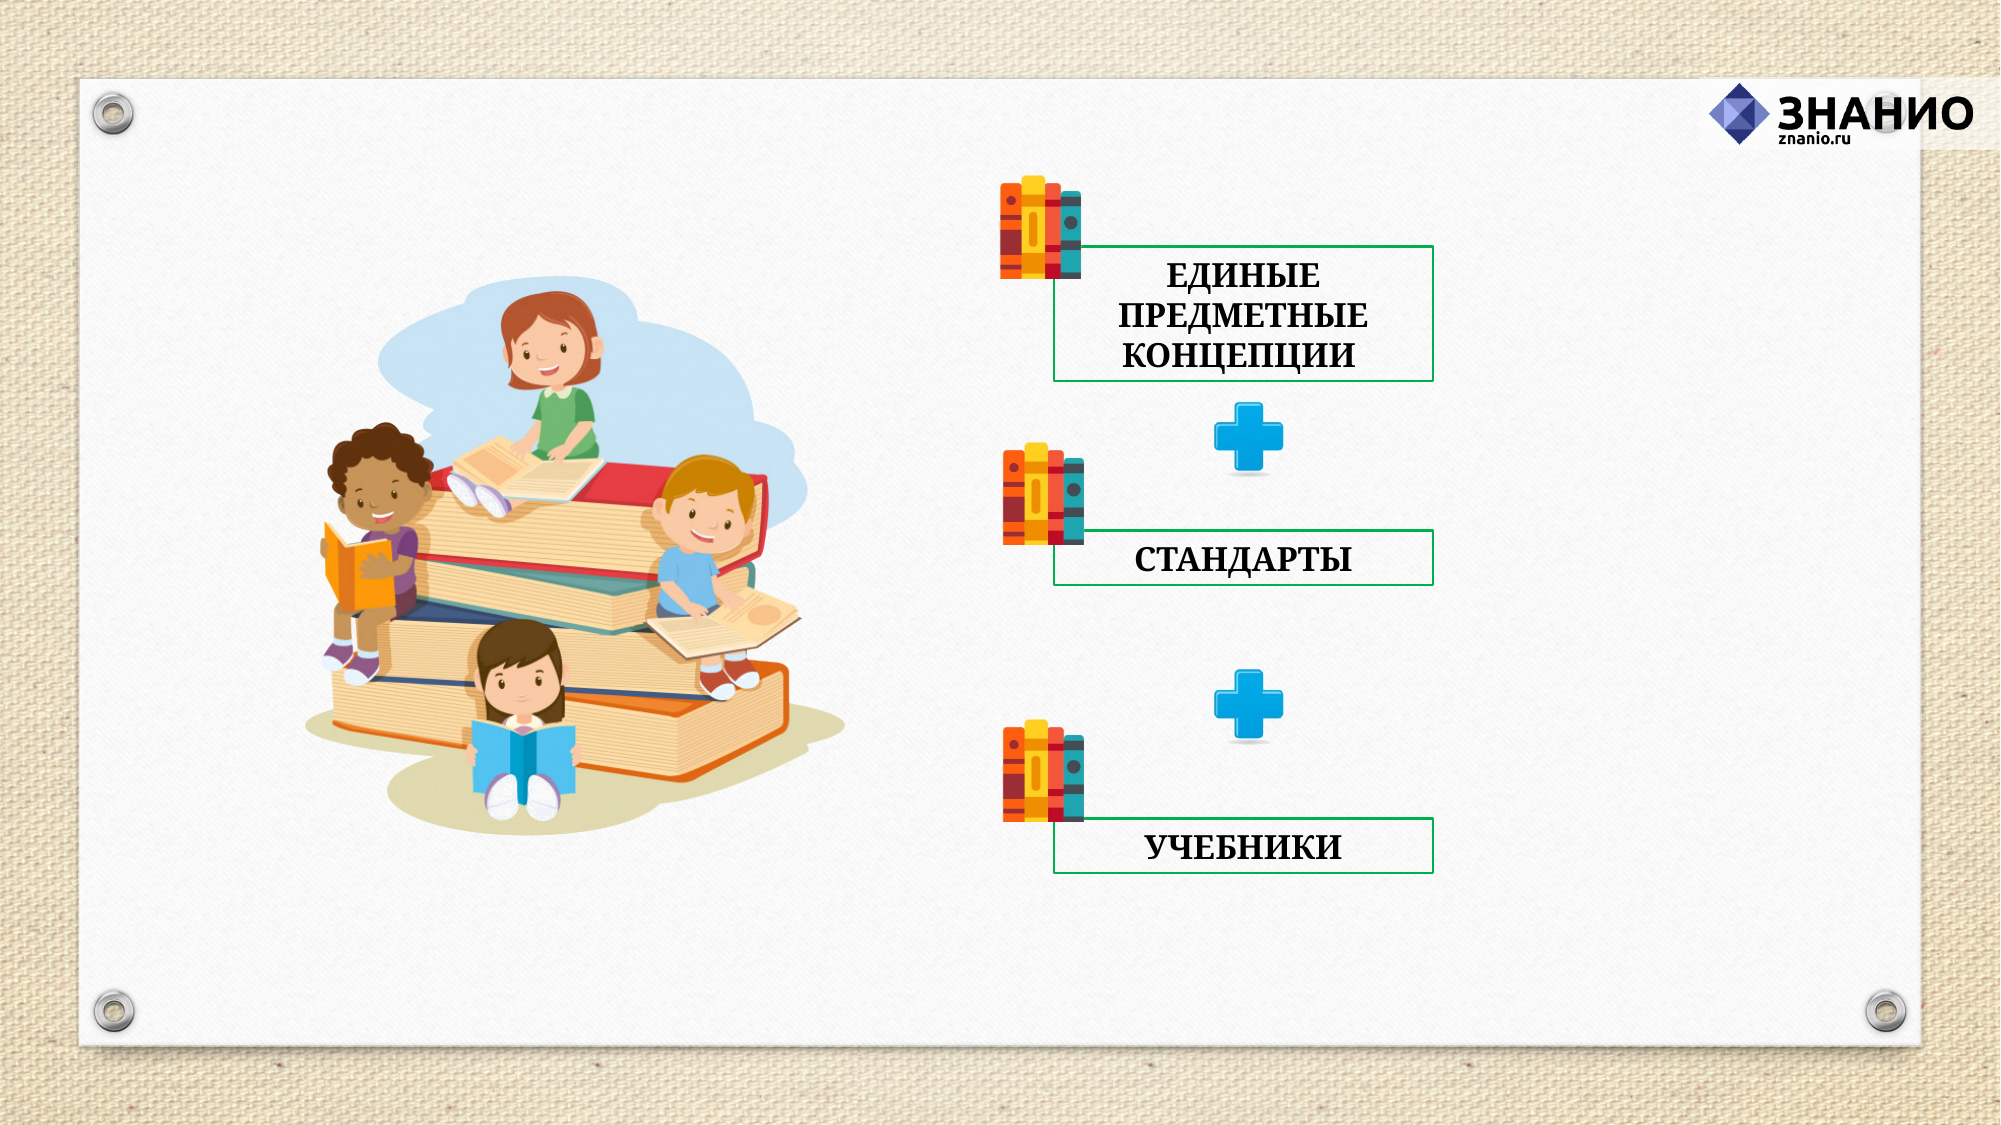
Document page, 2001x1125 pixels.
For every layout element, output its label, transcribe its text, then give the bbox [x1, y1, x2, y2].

text_box ЕДИНЫЕ ПРЕДМЕТНЫЕ КОНЦЕПЦИИ [1053, 245, 1434, 382]
text_box СТАНДАРТЫ [1053, 529, 1434, 586]
text_box УЧЕБНИКИ [1053, 817, 1434, 874]
picture [0, 0, 2001, 1125]
